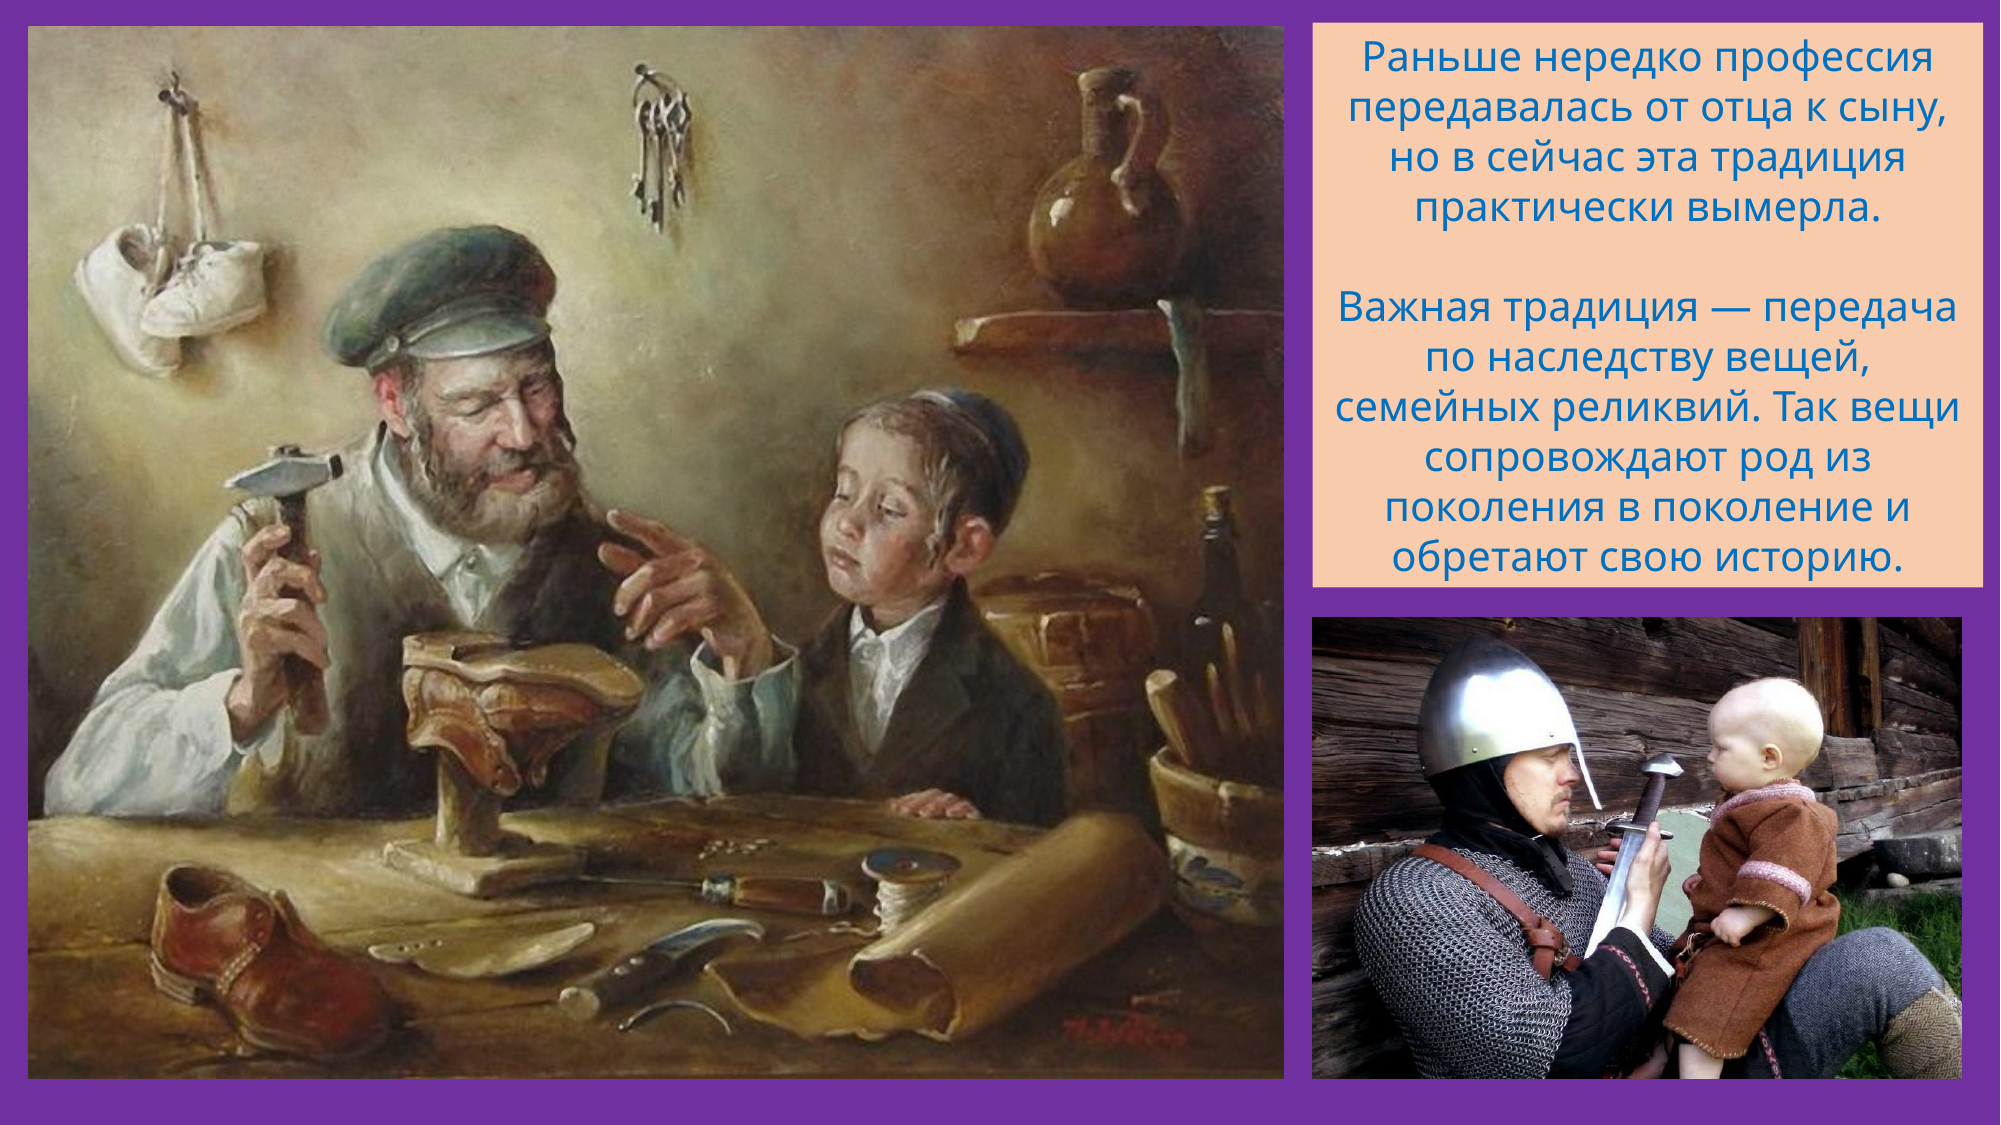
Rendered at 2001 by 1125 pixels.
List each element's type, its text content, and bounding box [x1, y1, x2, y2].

picture [1312, 616, 1962, 1079]
picture [28, 26, 1284, 1079]
text_box Раньше нередко профессия передавалась от отца к сыну, но в сейчас эта традиция практически вымерла. Важная традиция — передача по наследству вещей, семейных реликвий. Так вещи сопровождают род из поколения в поколение и обретают свою историю. [1312, 22, 1984, 588]
